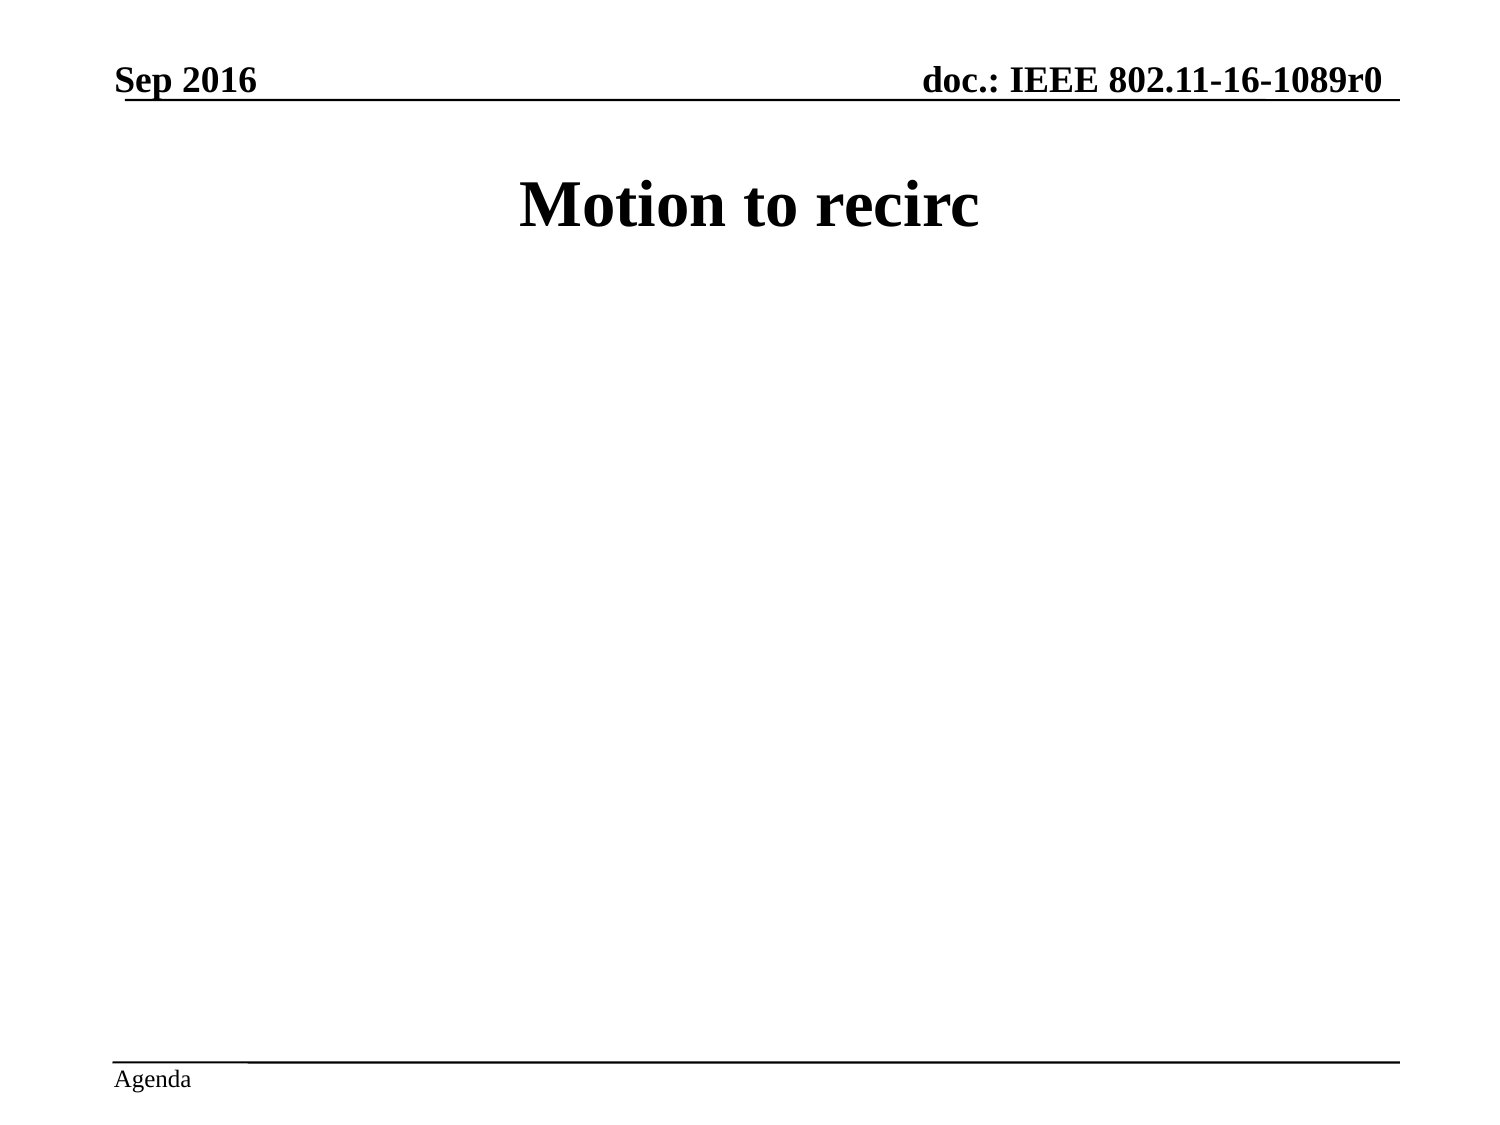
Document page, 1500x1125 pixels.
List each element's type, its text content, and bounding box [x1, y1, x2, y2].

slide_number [114, 54, 265, 101]
title Motion to recirc [112, 112, 1388, 288]
